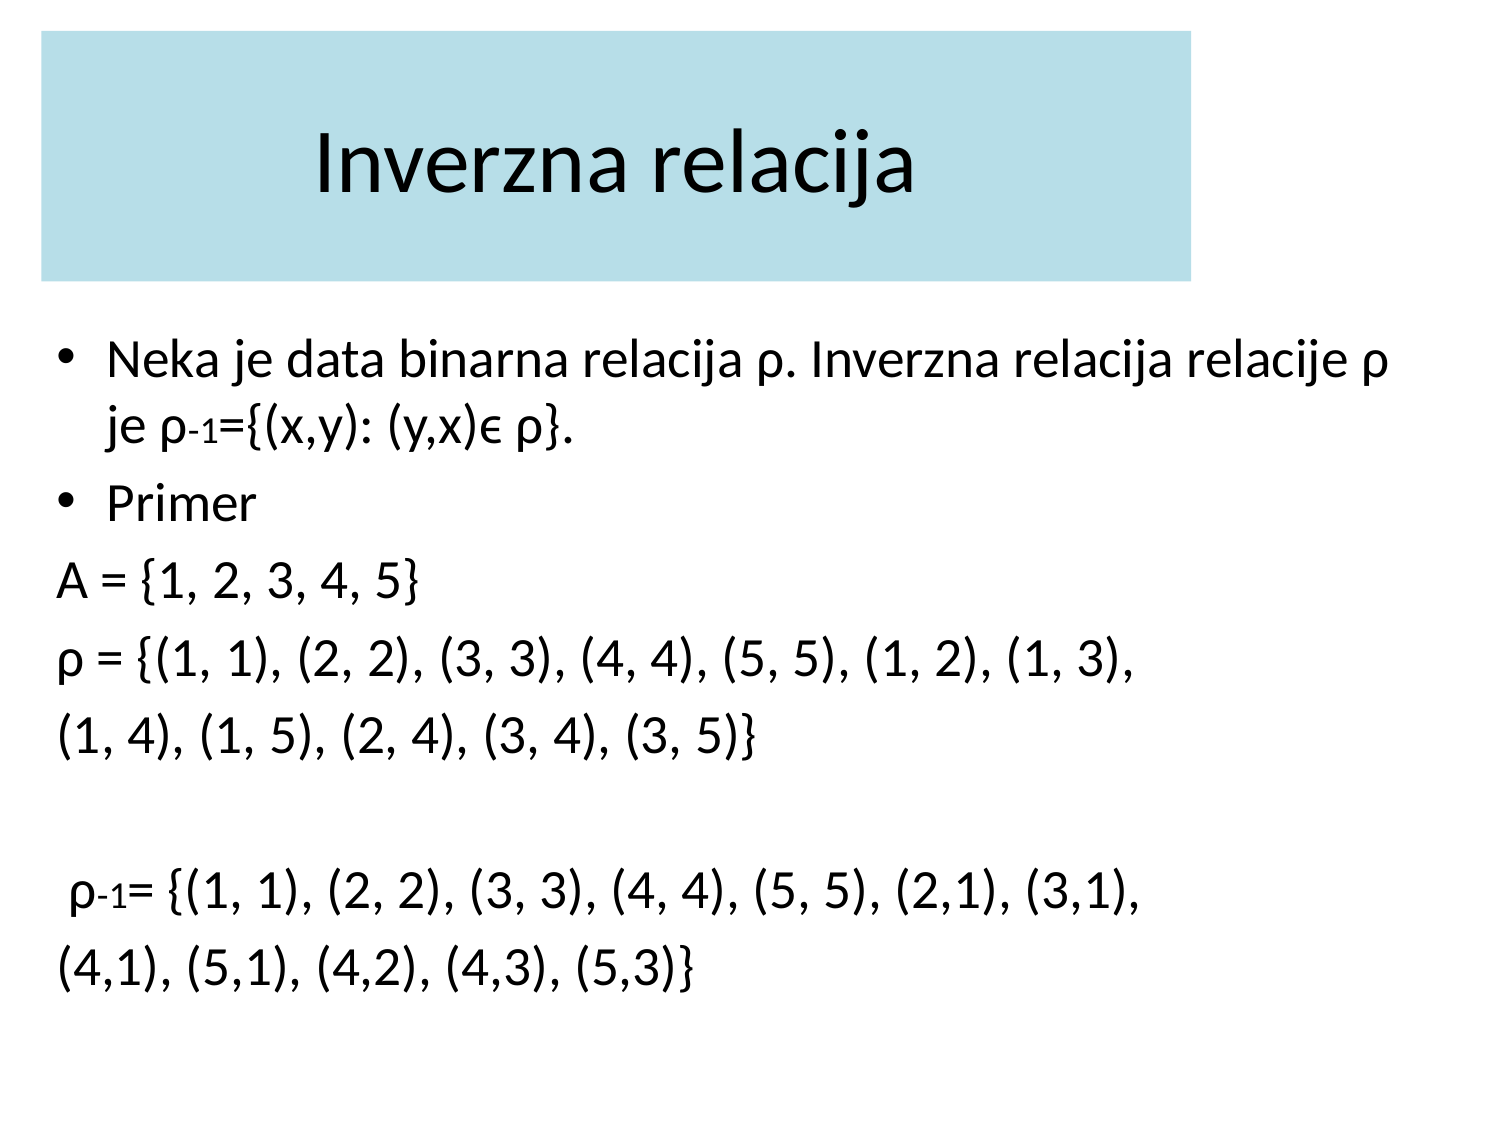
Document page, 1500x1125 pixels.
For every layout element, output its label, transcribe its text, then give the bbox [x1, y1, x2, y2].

title Inverzna relacija [41, 30, 1192, 282]
list Neka je data binarna relacija ρ. Inverzna relacija relacije ρ je ρ-1={(x,y): (y,x)ϵ ρ}. Primer A = {1, 2, 3, 4, 5} ρ = {(1, 1), (2, 2), (3, 3), (4, 4), (5, 5), (1, 2), (1, 3), (1, 4), (1, 5), (2, 4), (3, 4), (3, 5)} ρ-1= {(1, 1), (2, 2), (3, 3), (4, 4), (5, 5), (2,1), (3,1), (4,1), (5,1), (4,2), (4,3), (5,3)} [41, 314, 1436, 1012]
